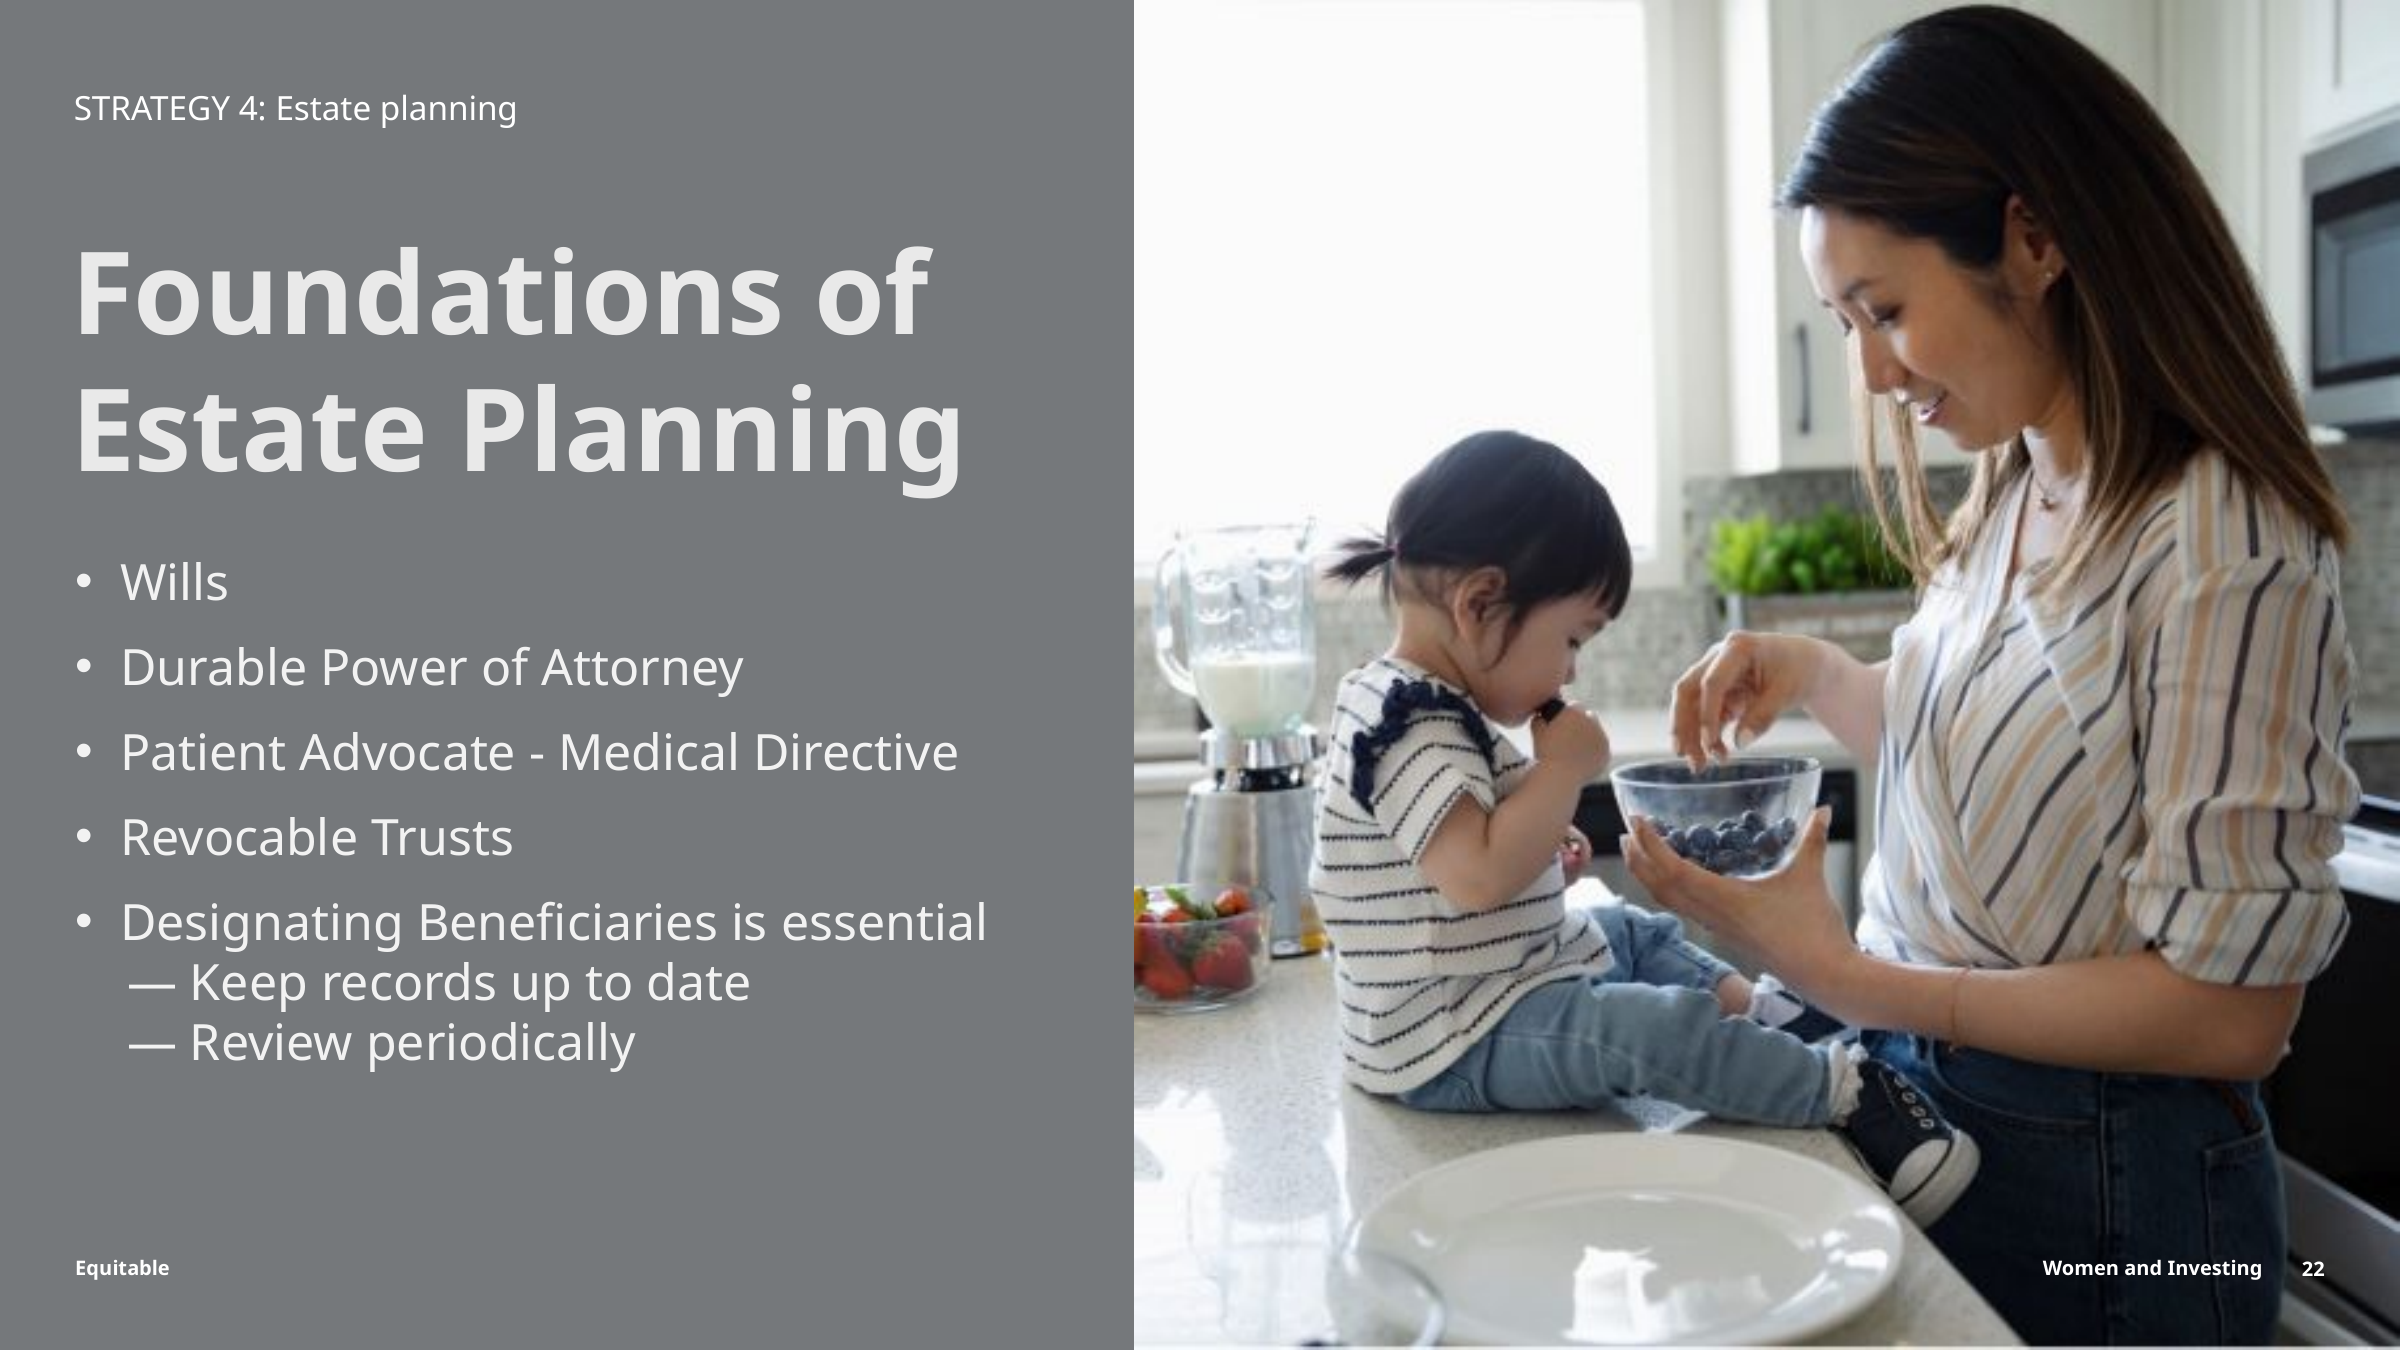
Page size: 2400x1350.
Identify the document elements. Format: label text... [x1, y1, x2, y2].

title STRATEGY 4: Estate planning [58, 84, 579, 135]
subtitle Foundations of Estate Planning [56, 212, 1103, 675]
text_box Wills Durable Power of Attorney Patient Advocate - Medical Directive Revocable Trusts Designating Beneficiaries is essential — Keep records up to date — Review periodically [60, 543, 1134, 1196]
picture [1134, 0, 2400, 1350]
